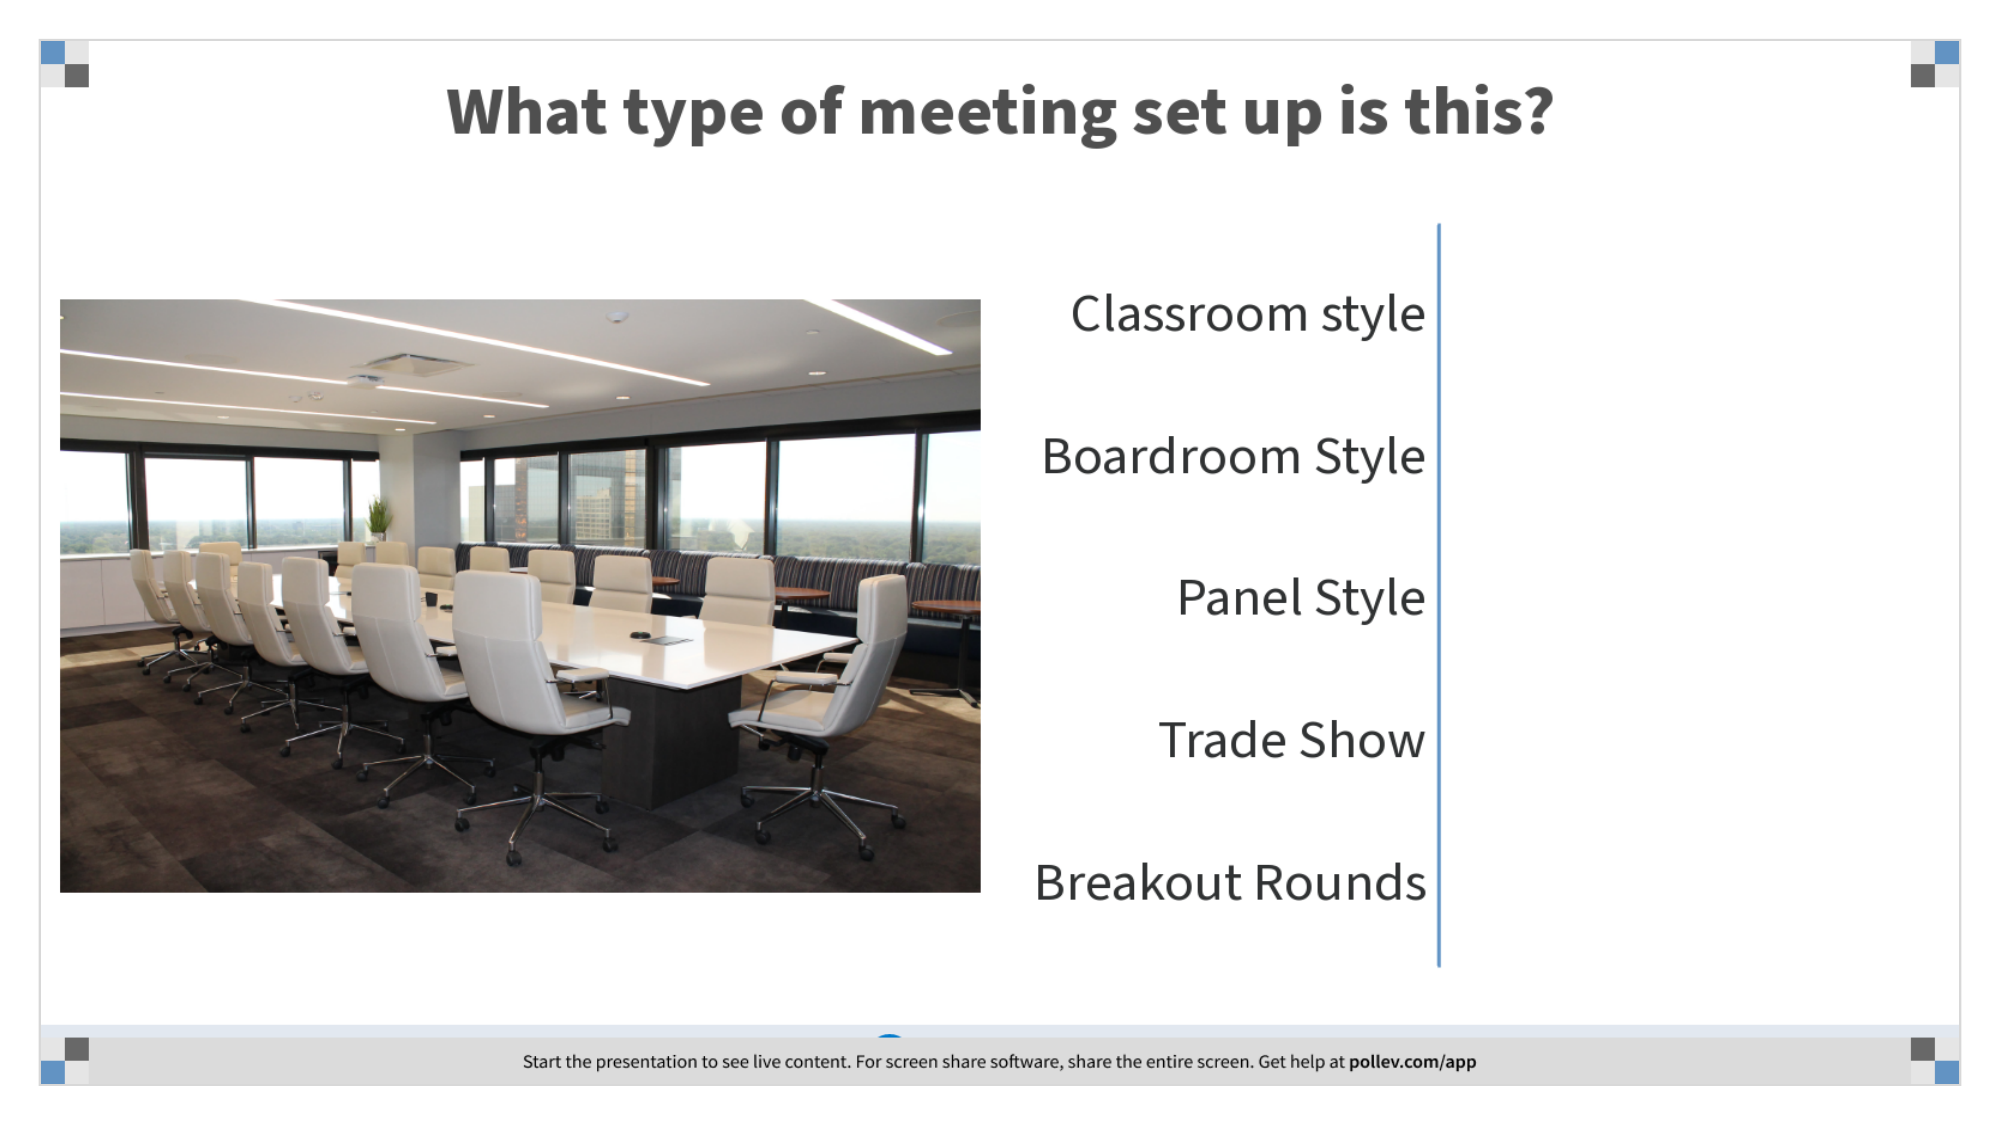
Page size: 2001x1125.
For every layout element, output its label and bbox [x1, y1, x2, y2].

picture [41, 41, 1959, 1084]
